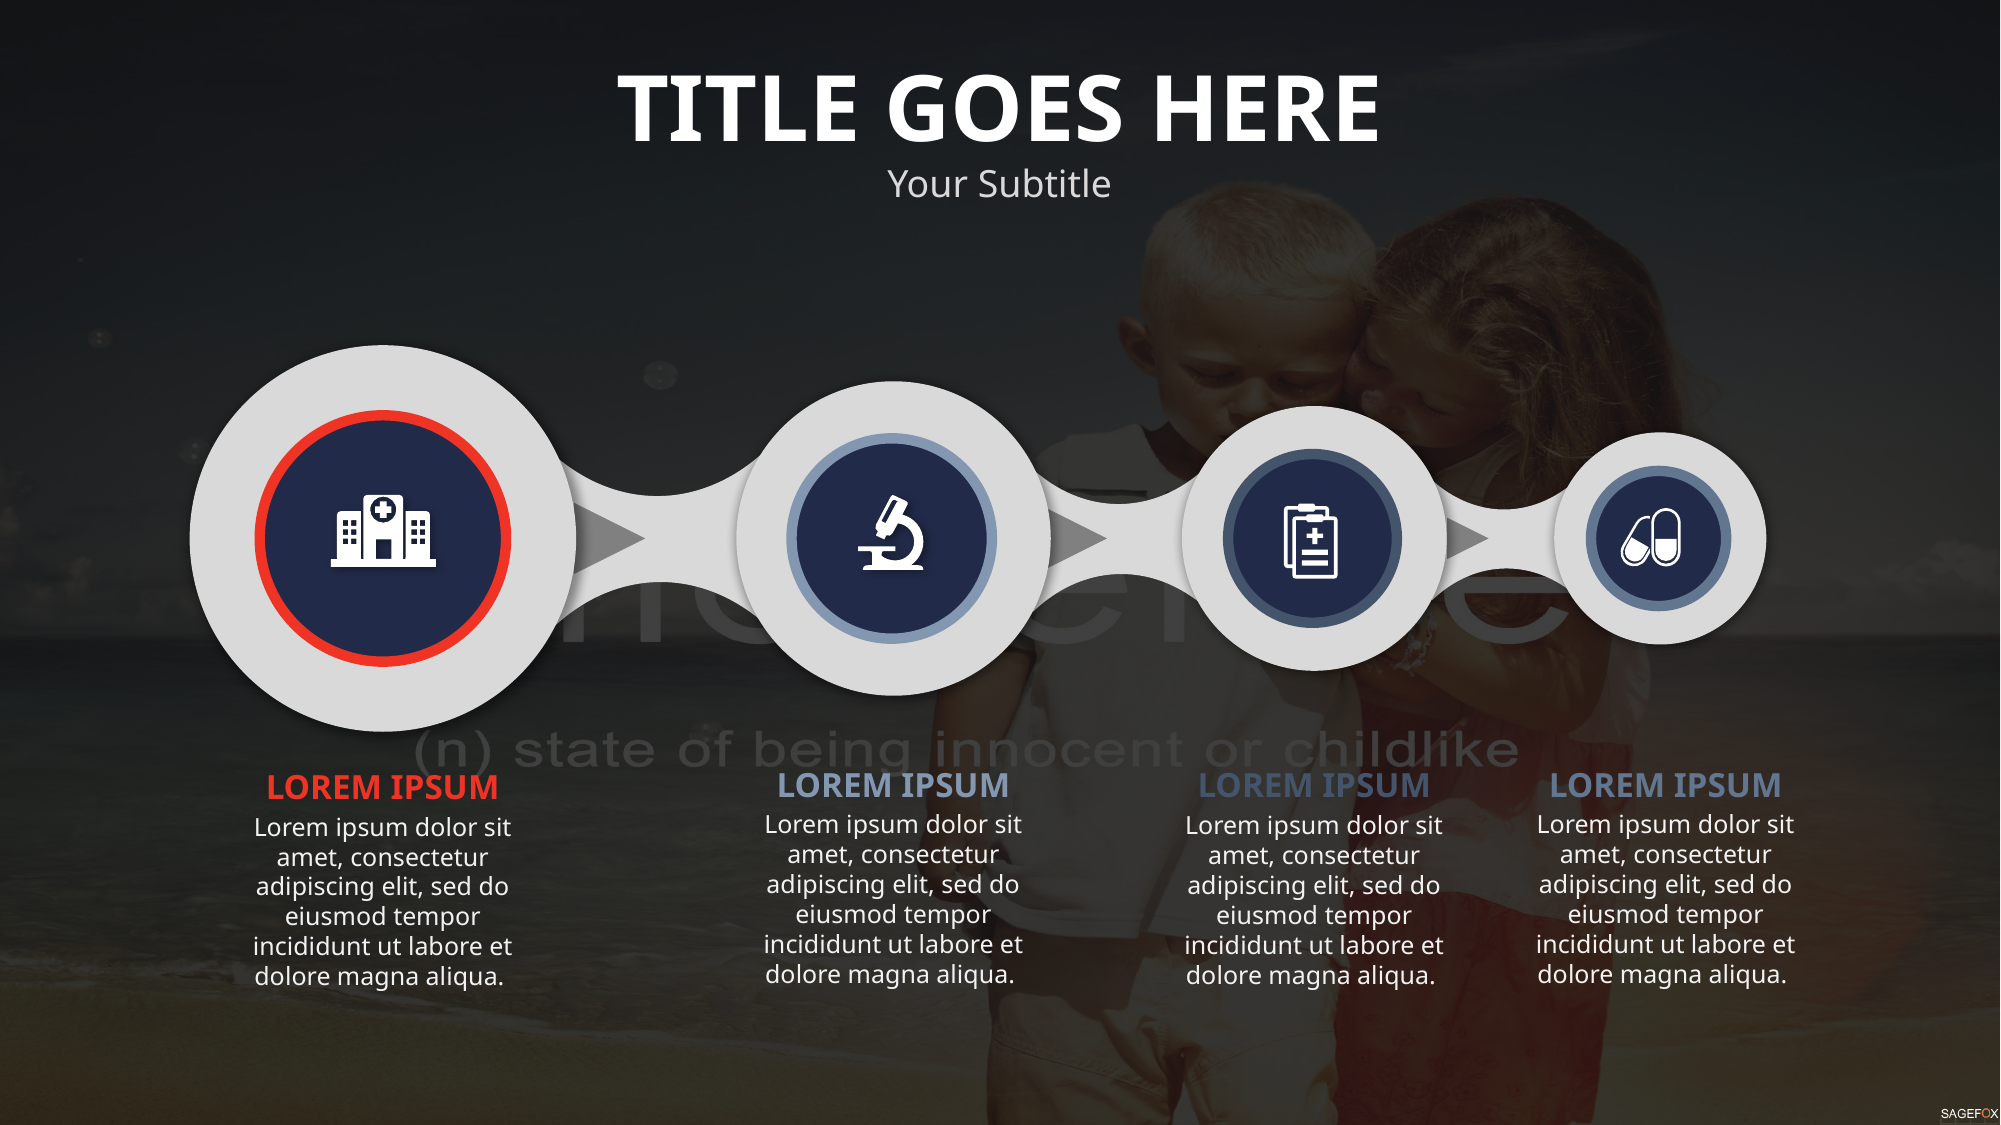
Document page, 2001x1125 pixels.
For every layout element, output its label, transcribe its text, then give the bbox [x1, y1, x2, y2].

text_box LOREM IPSUM Lorem ipsum dolor sit amet, consectetur adipiscing elit, sed do eiusmod tempor incididunt ut labore et dolore magna aliqua. [1493, 756, 1839, 996]
text_box LOREM IPSUM Lorem ipsum dolor sit amet, consectetur adipiscing elit, sed do eiusmod tempor incididunt ut labore et dolore magna aliqua. [1141, 757, 1487, 997]
text_box TITLE GOES HERE Your Subtitle [548, 42, 1452, 322]
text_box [1410, 441, 1605, 636]
text_box [1238, 406, 1410, 671]
text_box LOREM IPSUM Lorem ipsum dolor sit amet, consectetur adipiscing elit, sed do eiusmod tempor incididunt ut labore et dolore magna aliqua. [720, 756, 1066, 996]
text_box LOREM IPSUM Lorem ipsum dolor sit amet, consectetur adipiscing elit, sed do eiusmod tempor incididunt ut labore et dolore magna aliqua. [210, 758, 556, 999]
text_box [804, 438, 992, 639]
text_box [189, 345, 520, 732]
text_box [1007, 423, 1238, 654]
text_box [804, 381, 1007, 696]
text_box [1605, 470, 1727, 607]
text_box [330, 494, 436, 567]
picture [0, 0, 2001, 1125]
text_box [1605, 432, 1767, 645]
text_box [1618, 508, 1681, 569]
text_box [520, 396, 804, 680]
text_box [259, 415, 507, 662]
text_box [1238, 454, 1397, 623]
text_box [858, 495, 924, 570]
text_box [1283, 503, 1338, 579]
